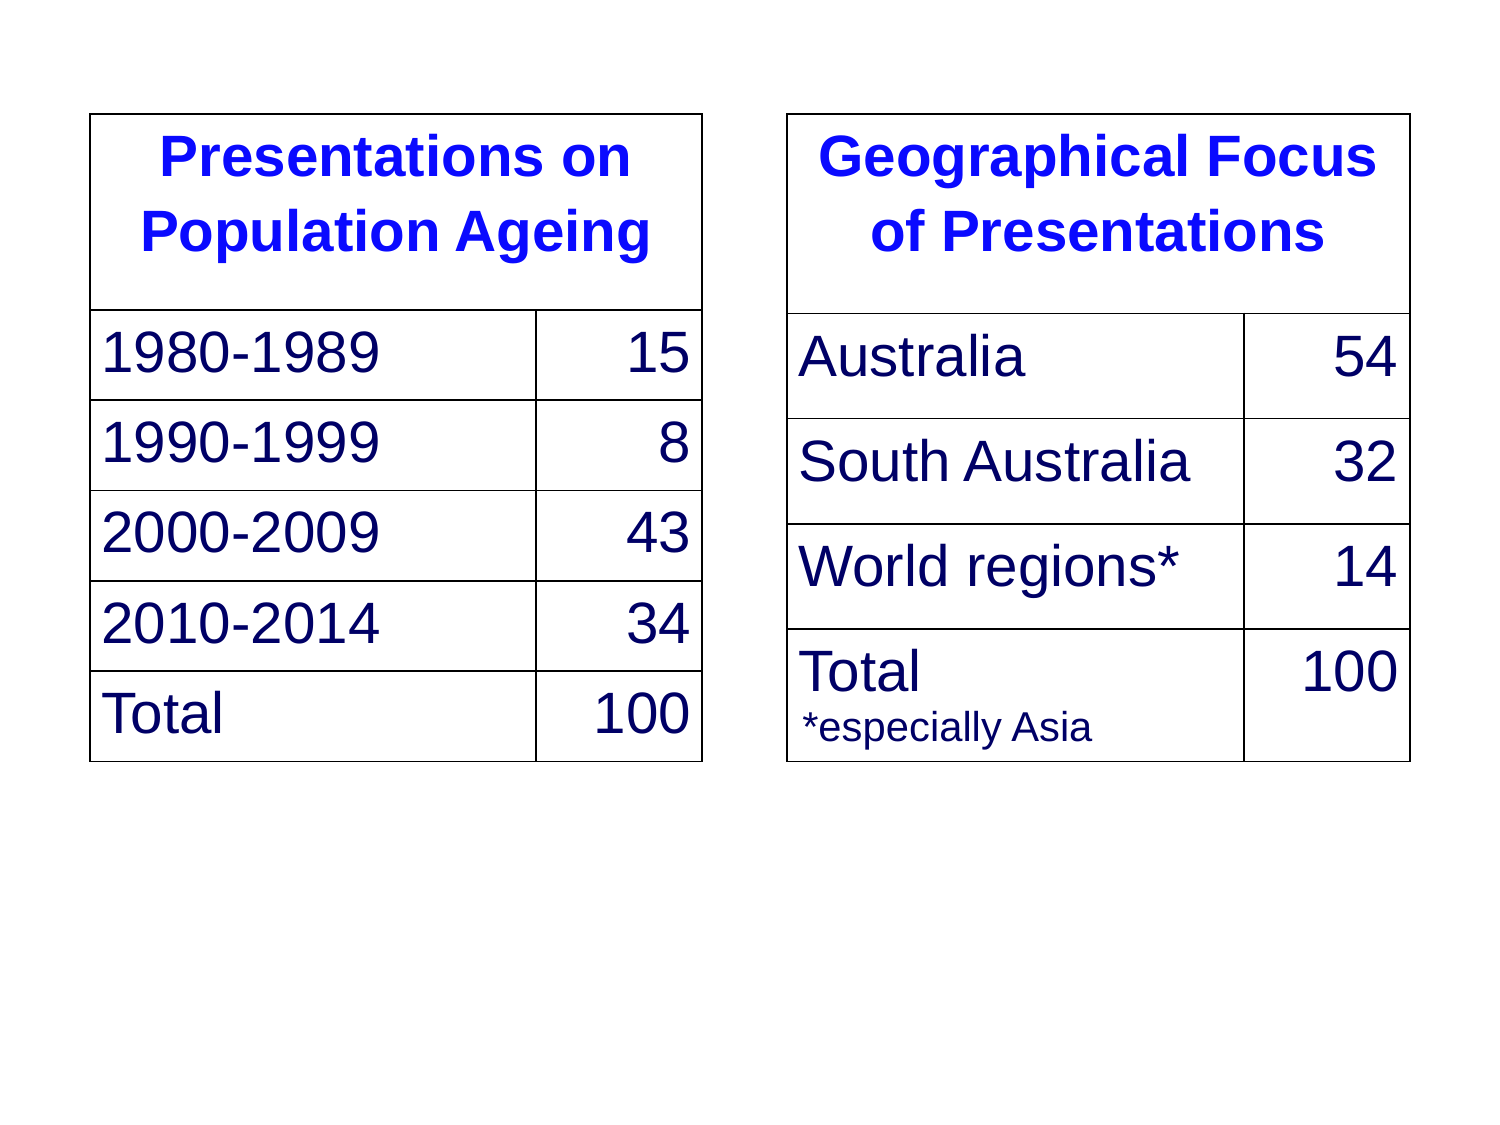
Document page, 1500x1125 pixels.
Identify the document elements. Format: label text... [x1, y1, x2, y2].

table_cell 54 [1245, 314, 1409, 418]
table_cell 1990-1999 [91, 401, 535, 490]
table_cell 14 [1245, 525, 1409, 628]
table_cell 8 [537, 401, 701, 490]
table_cell Total [91, 672, 535, 761]
table_cell Australia [788, 314, 1243, 418]
table_cell 2010-2014 [91, 582, 535, 670]
table_cell 15 [537, 311, 701, 399]
table_cell 34 [537, 582, 701, 670]
table_cell 1980-1989 [91, 311, 535, 399]
table_cell 2000-2009 [91, 491, 535, 580]
table_cell South Australia [788, 419, 1243, 523]
text_box *especially Asia [787, 692, 1225, 758]
table_cell 100 [537, 672, 701, 761]
table_header Presentations on Population Ageing [91, 115, 701, 309]
table_cell 32 [1245, 419, 1409, 523]
table_cell Total [788, 630, 1243, 761]
table_cell 43 [537, 491, 701, 580]
table_cell World regions* [788, 525, 1243, 628]
table_cell 100 [1245, 630, 1409, 761]
table_header Geographical Focus of Presentations [788, 115, 1409, 313]
